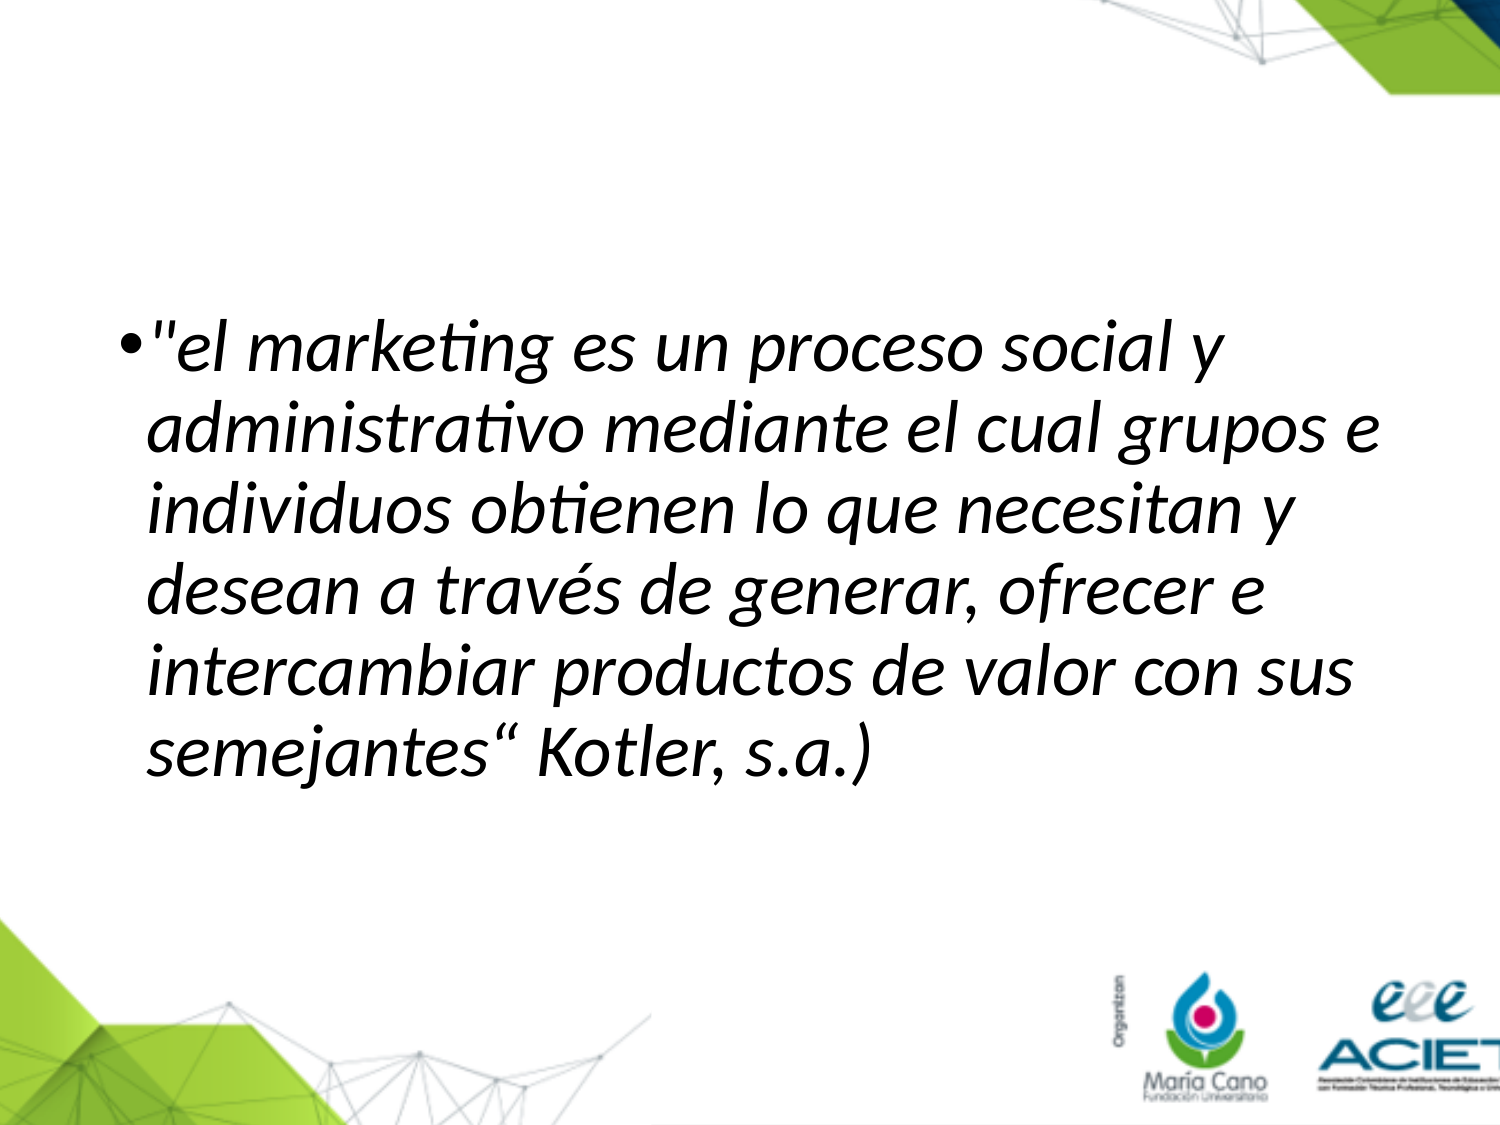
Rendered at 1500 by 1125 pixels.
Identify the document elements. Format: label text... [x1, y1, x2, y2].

picture [0, 0, 1500, 1125]
list "el marketing es un proceso social y administrativo mediante el cual grupos e individuos obtienen lo que necesitan y desean a través de generar, ofrecer e intercambiar productos de valor con sus semejantes“ Kotler, s.a.) [103, 299, 1397, 1014]
